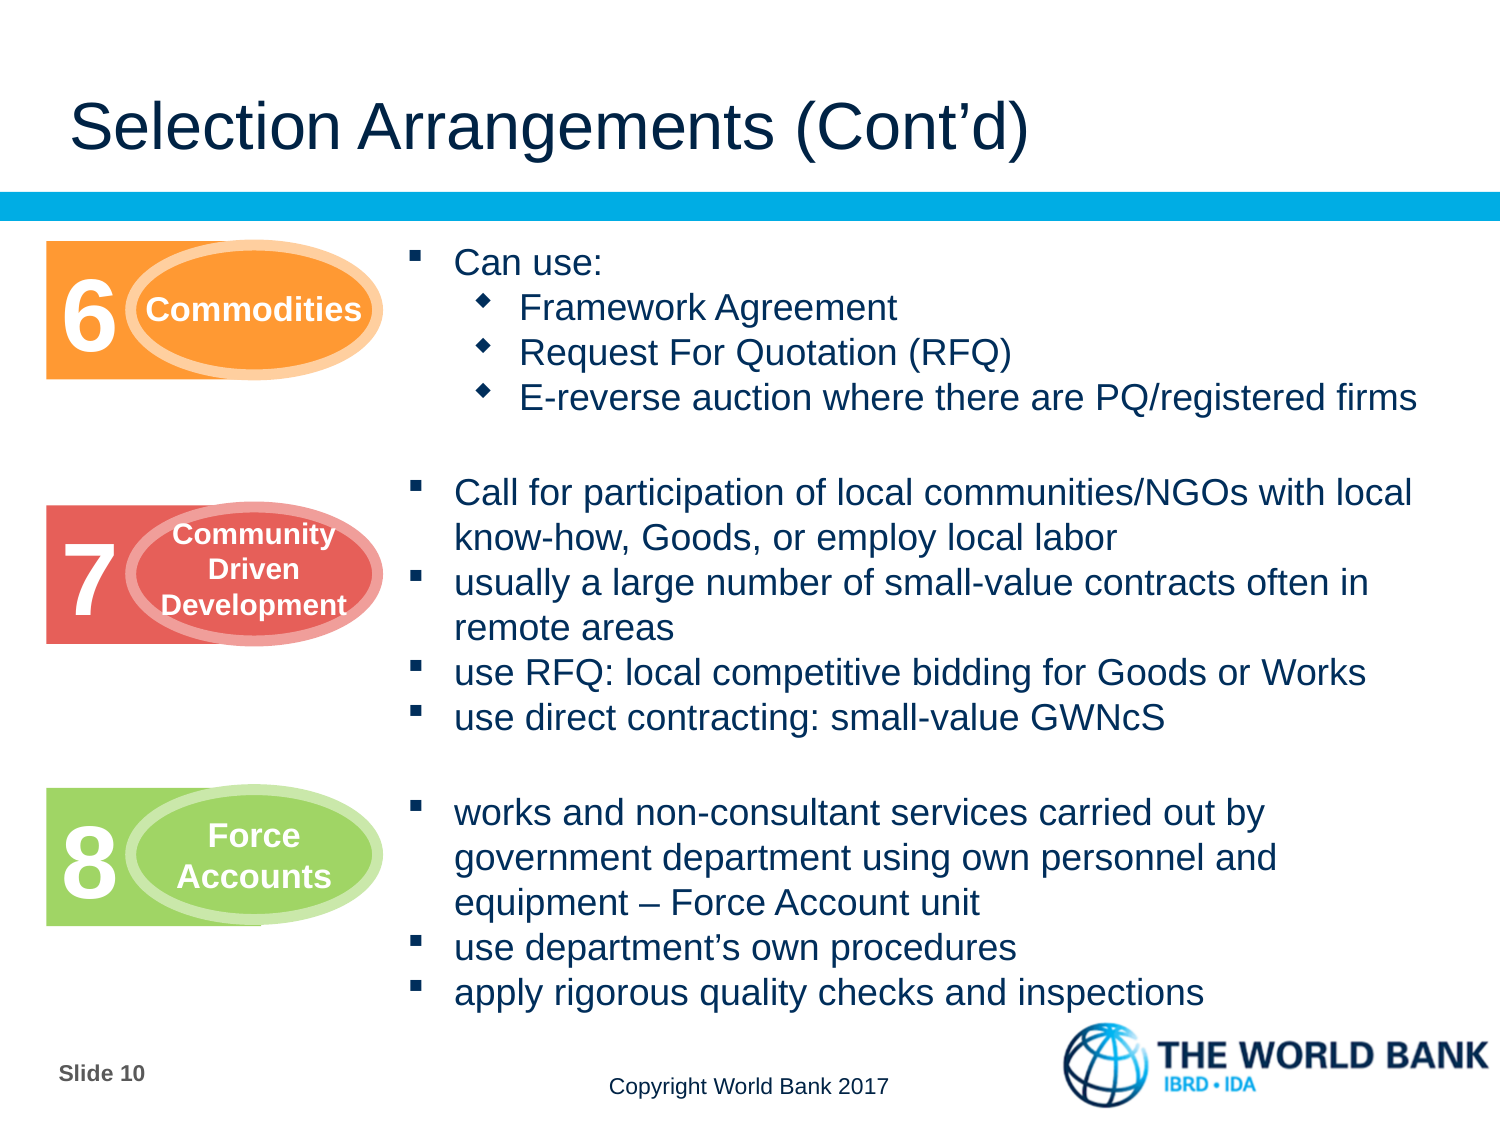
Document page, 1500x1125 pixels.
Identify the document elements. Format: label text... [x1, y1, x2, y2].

text_box Call for participation of local communities/NGOs with local know-how, Goods, or employ local labor usually a large number of small-value contracts often in remote areas use RFQ: local competitive bidding for Goods or Works use direct contracting: small-value GWNcS [392, 460, 1439, 746]
picture [1054, 1007, 1500, 1124]
text_box Community Driven Development [380, 506, 385, 629]
text_box Selection Arrangements (Cont’d) [69, 38, 1458, 163]
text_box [46, 240, 378, 382]
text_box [46, 787, 378, 929]
text_box Can use: Framework Agreement Request For Quotation (RFQ) E-reverse auction where there are PQ/registered firms [391, 231, 1446, 426]
text_box works and non-consultant services carried out by government department using own personnel and equipment – Force Account unit use department’s own procedures apply rigorous quality checks and inspections [392, 780, 1424, 1021]
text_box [46, 505, 378, 646]
